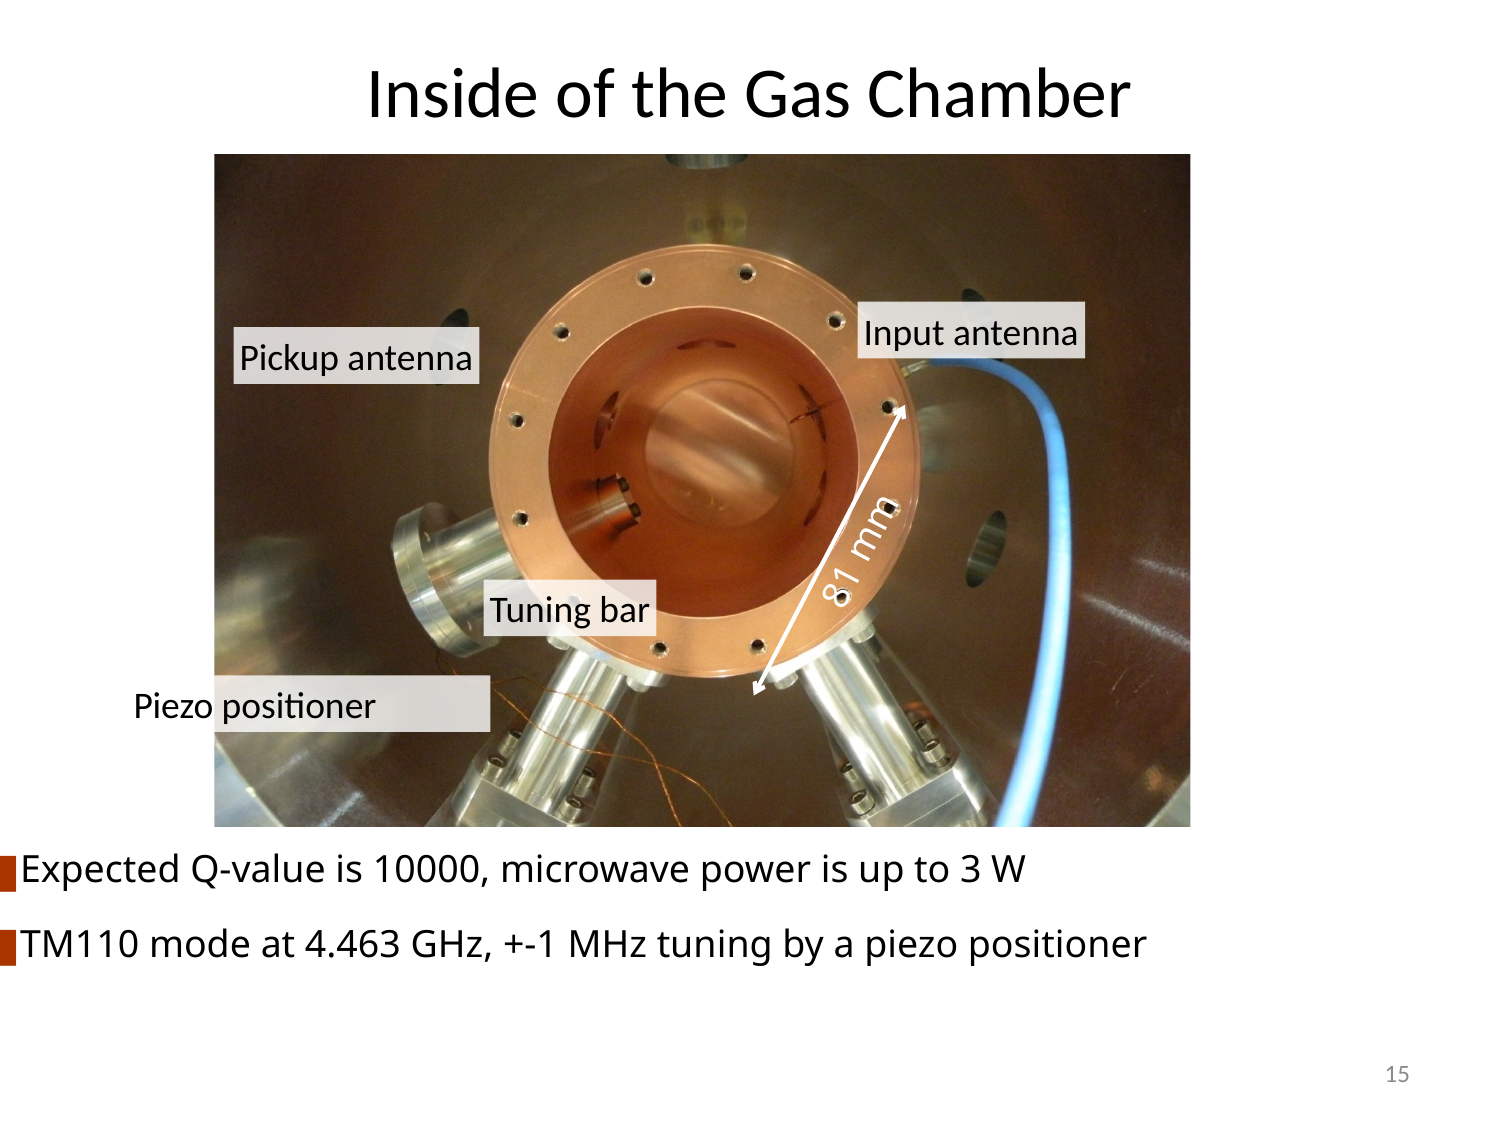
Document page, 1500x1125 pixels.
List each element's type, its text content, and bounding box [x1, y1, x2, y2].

picture [214, 154, 1191, 827]
slide_number 15 [1074, 1042, 1425, 1103]
title Inside of the Gas Chamber [75, 45, 1425, 132]
text_box Piezo positioner [127, 675, 208, 732]
text_box Expected Q-value is 10000, microwave power is up to 3 W TM110 mode at 4.463 GHz, +-1 MHz tuning by a piezo positioner [0, 839, 1155, 971]
